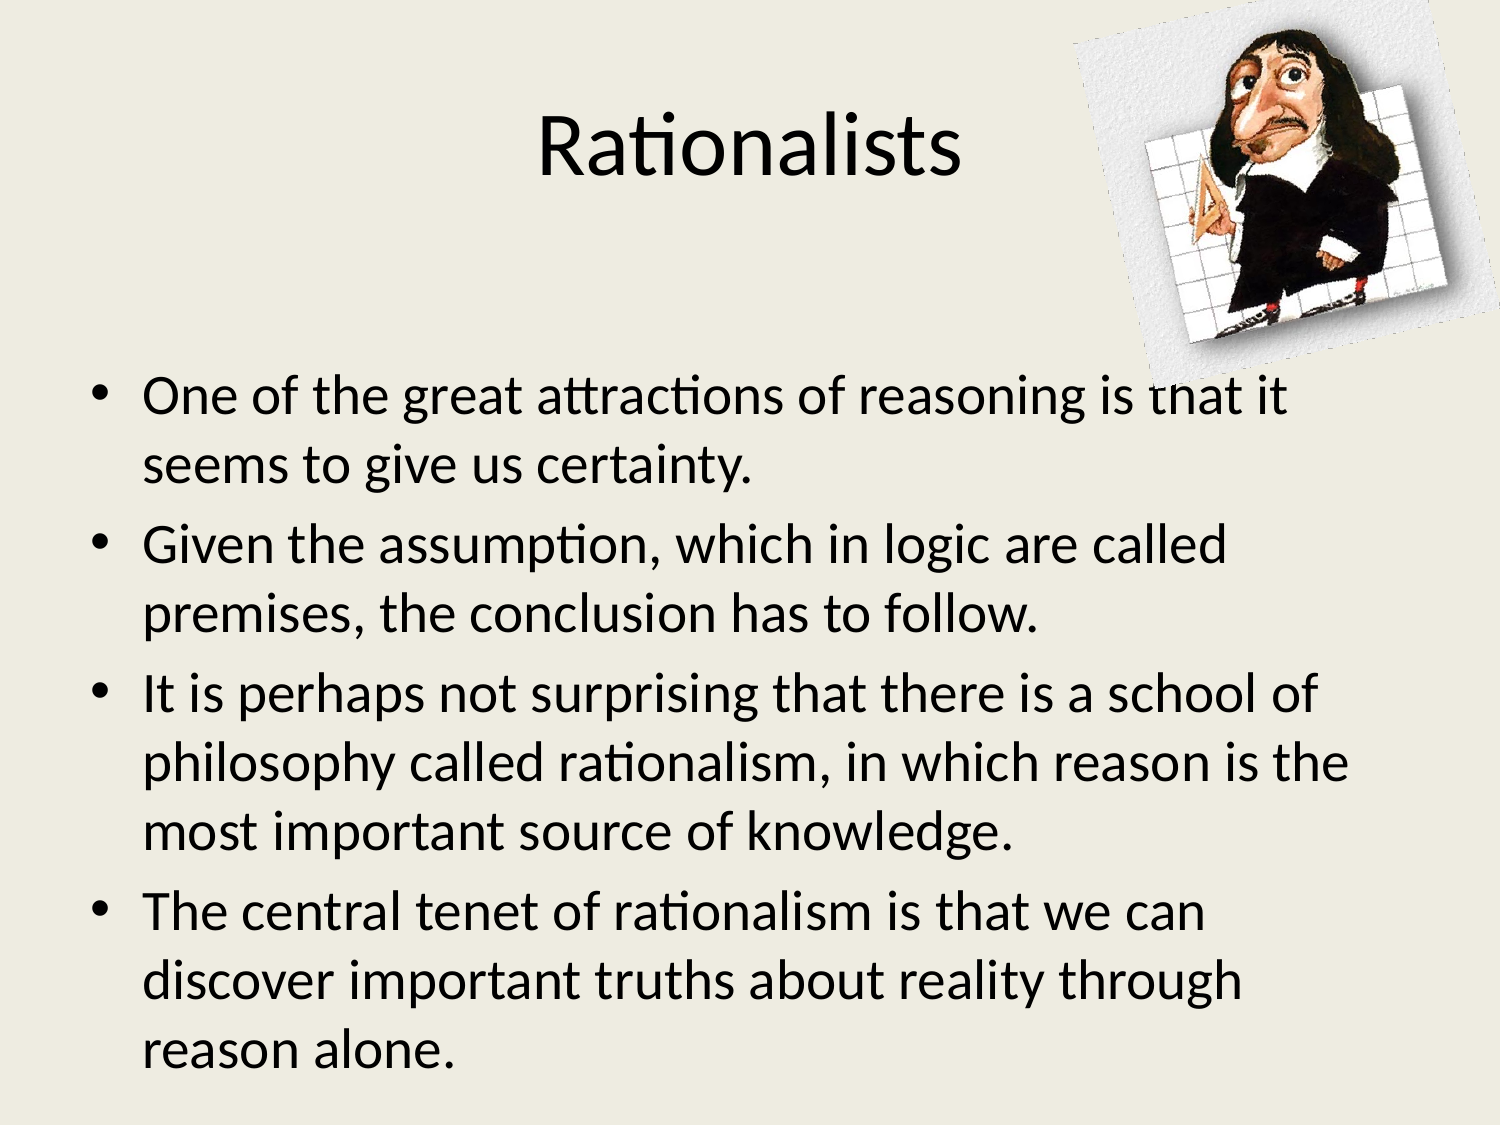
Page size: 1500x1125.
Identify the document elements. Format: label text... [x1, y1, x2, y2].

picture [1074, 0, 1500, 389]
title Rationalists [75, 45, 1104, 233]
list One of the great attractions of reasoning is that it seems to give us certainty. Given the assumption, which in logic are called premises, the conclusion has to follow. It is perhaps not surprising that there is a school of philosophy called rationalism, in which reason is the most important source of knowledge. The central tenet of rationalism is that we can discover important truths about reality through reason alone. [75, 350, 1425, 1093]
